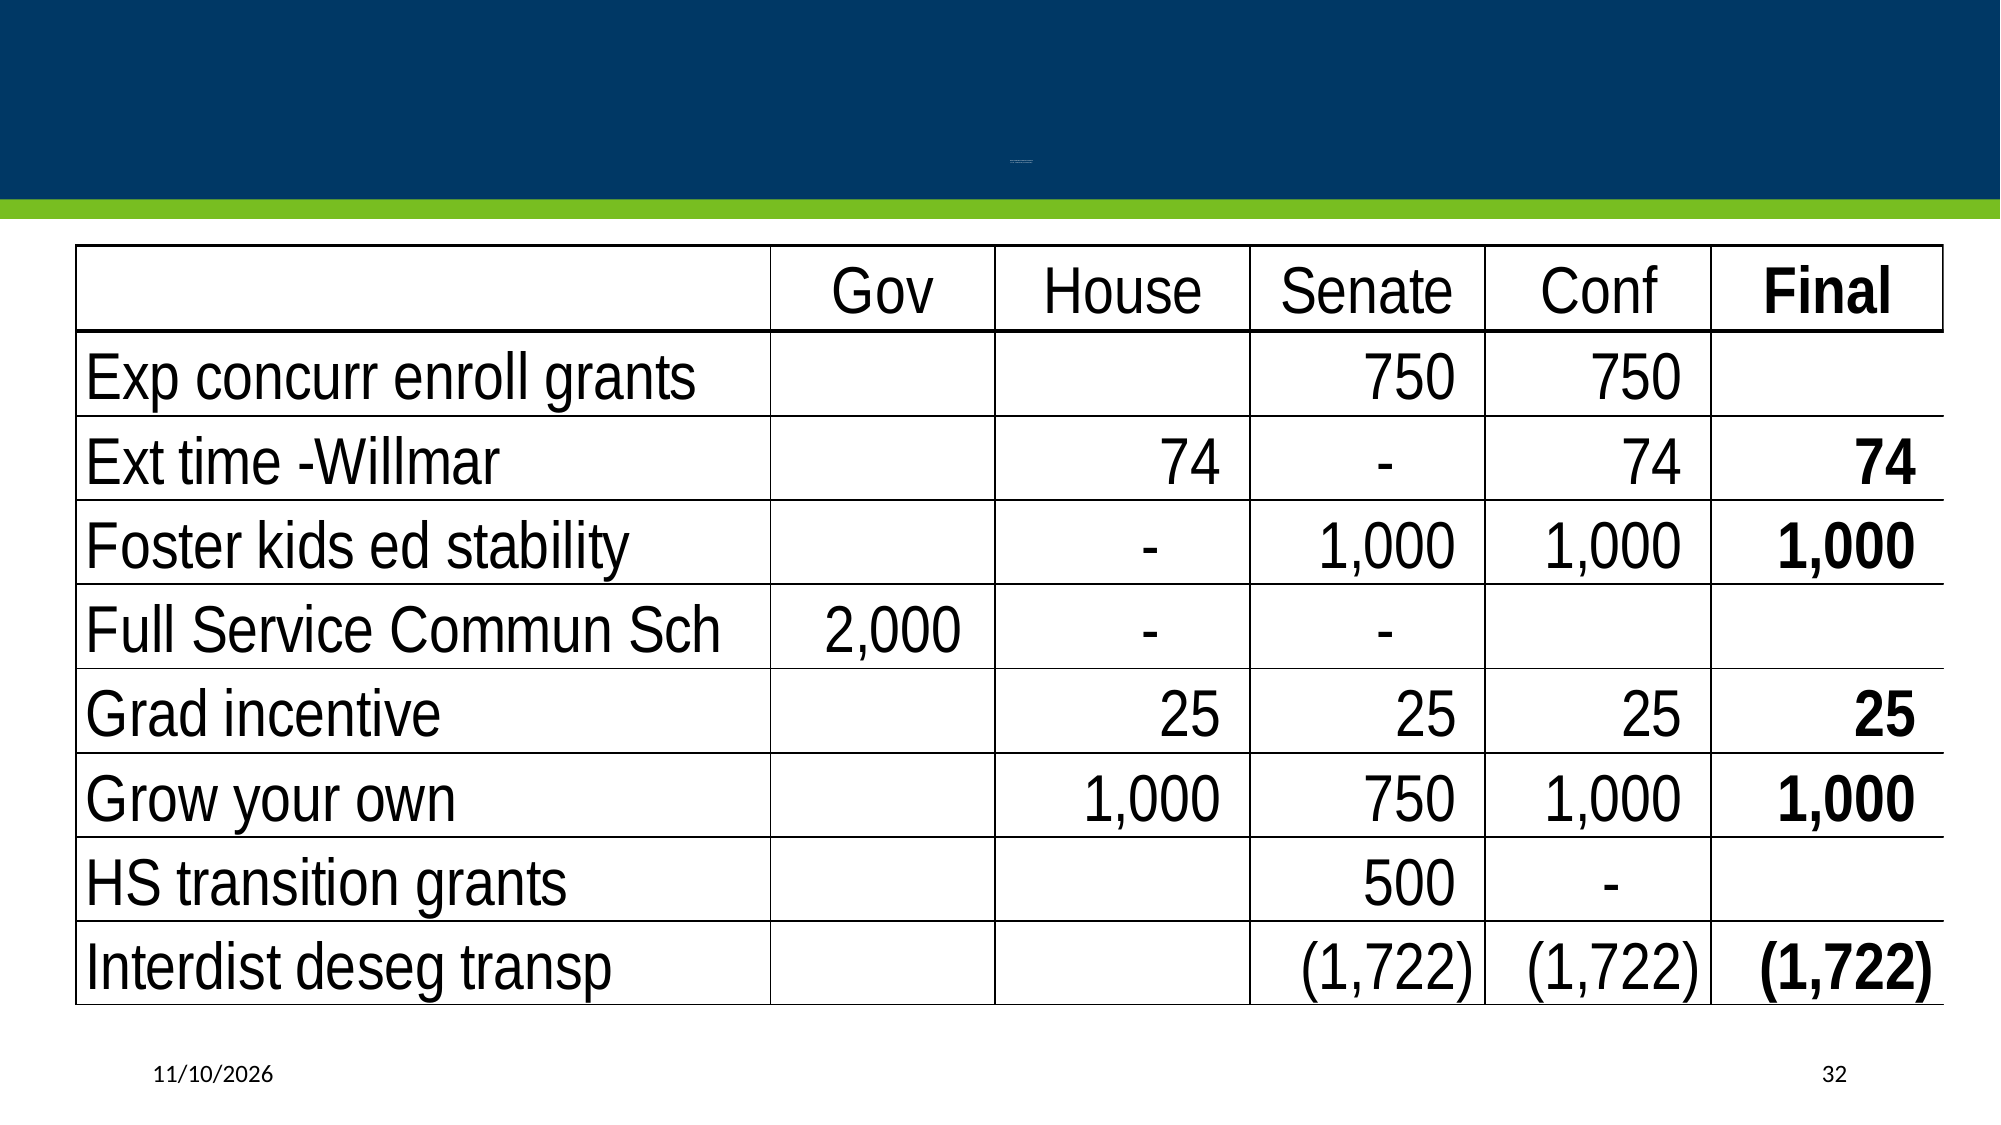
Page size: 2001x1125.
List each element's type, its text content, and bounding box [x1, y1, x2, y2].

title SMALLER GRANTS AND AID CHANGES FY 18 – 19 Biennium ($ in Thousands) [180, 152, 1863, 175]
slide_number 32 [1622, 1042, 1863, 1103]
picture [74, 244, 1946, 1007]
list [57, 244, 1946, 1014]
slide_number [137, 1042, 361, 1103]
